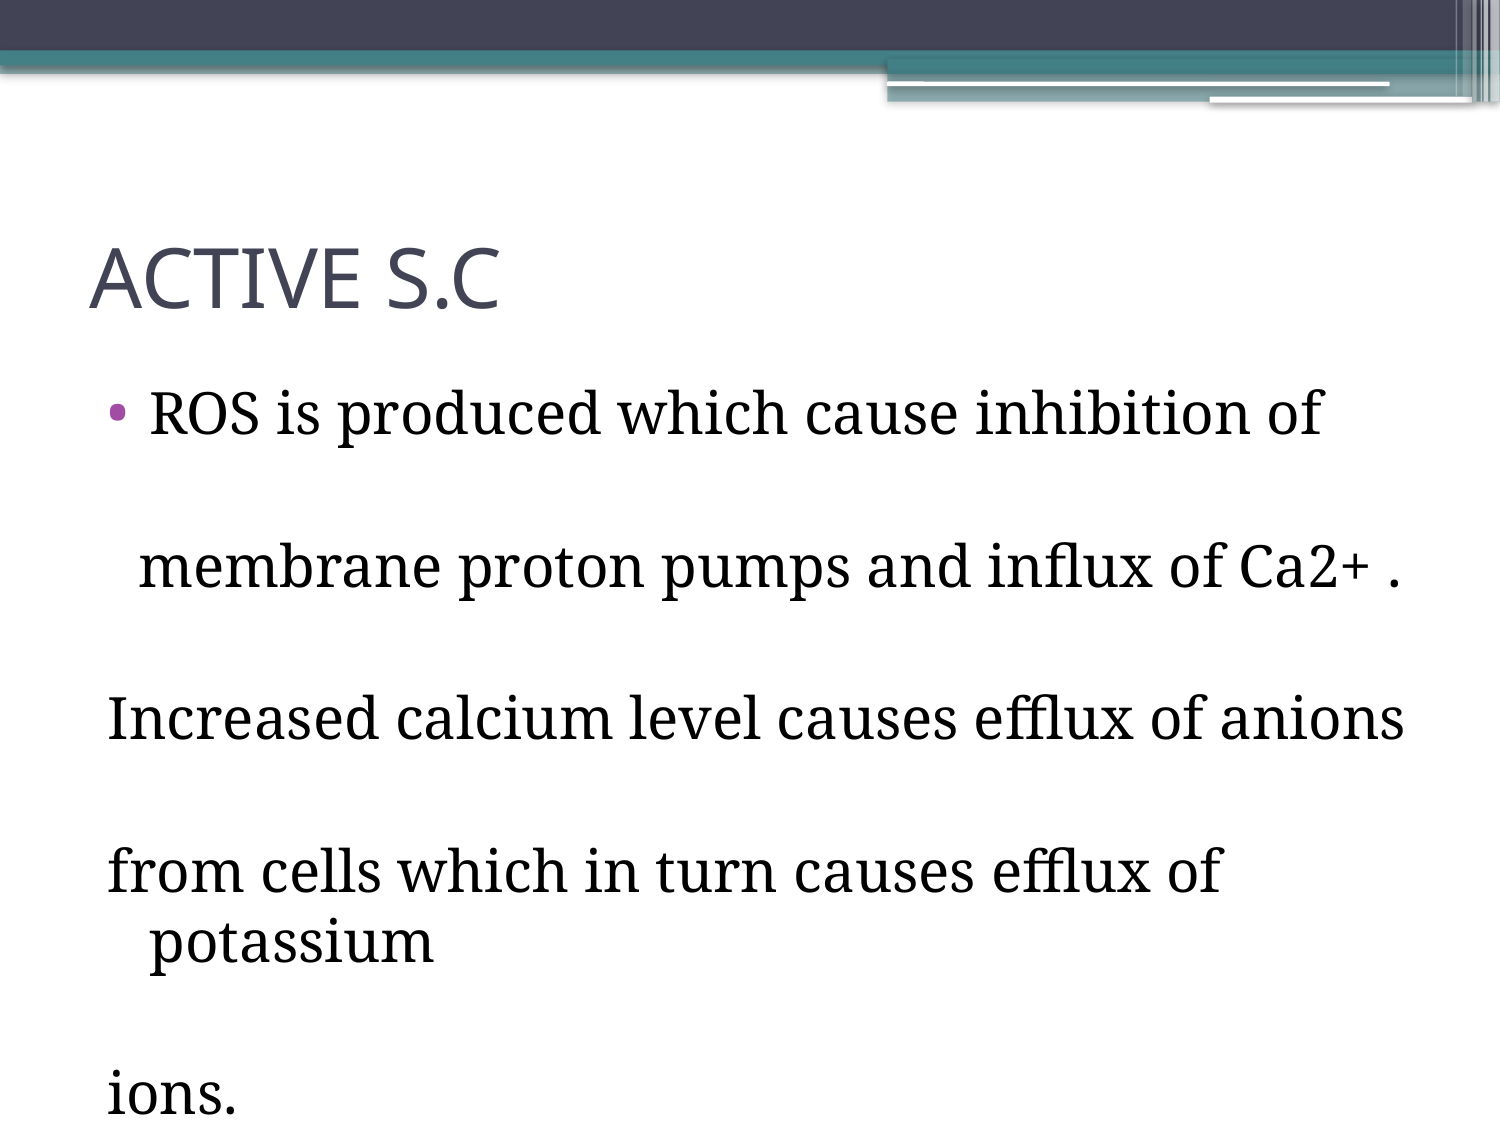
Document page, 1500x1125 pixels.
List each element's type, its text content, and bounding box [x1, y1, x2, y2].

title ACTIVE S.C [75, 187, 1425, 363]
list ROS is produced which cause inhibition of membrane proton pumps and influx of Ca2+ . Increased calcium level causes efflux of anions from cells which in turn causes efflux of potassium ions. [75, 368, 1425, 1079]
